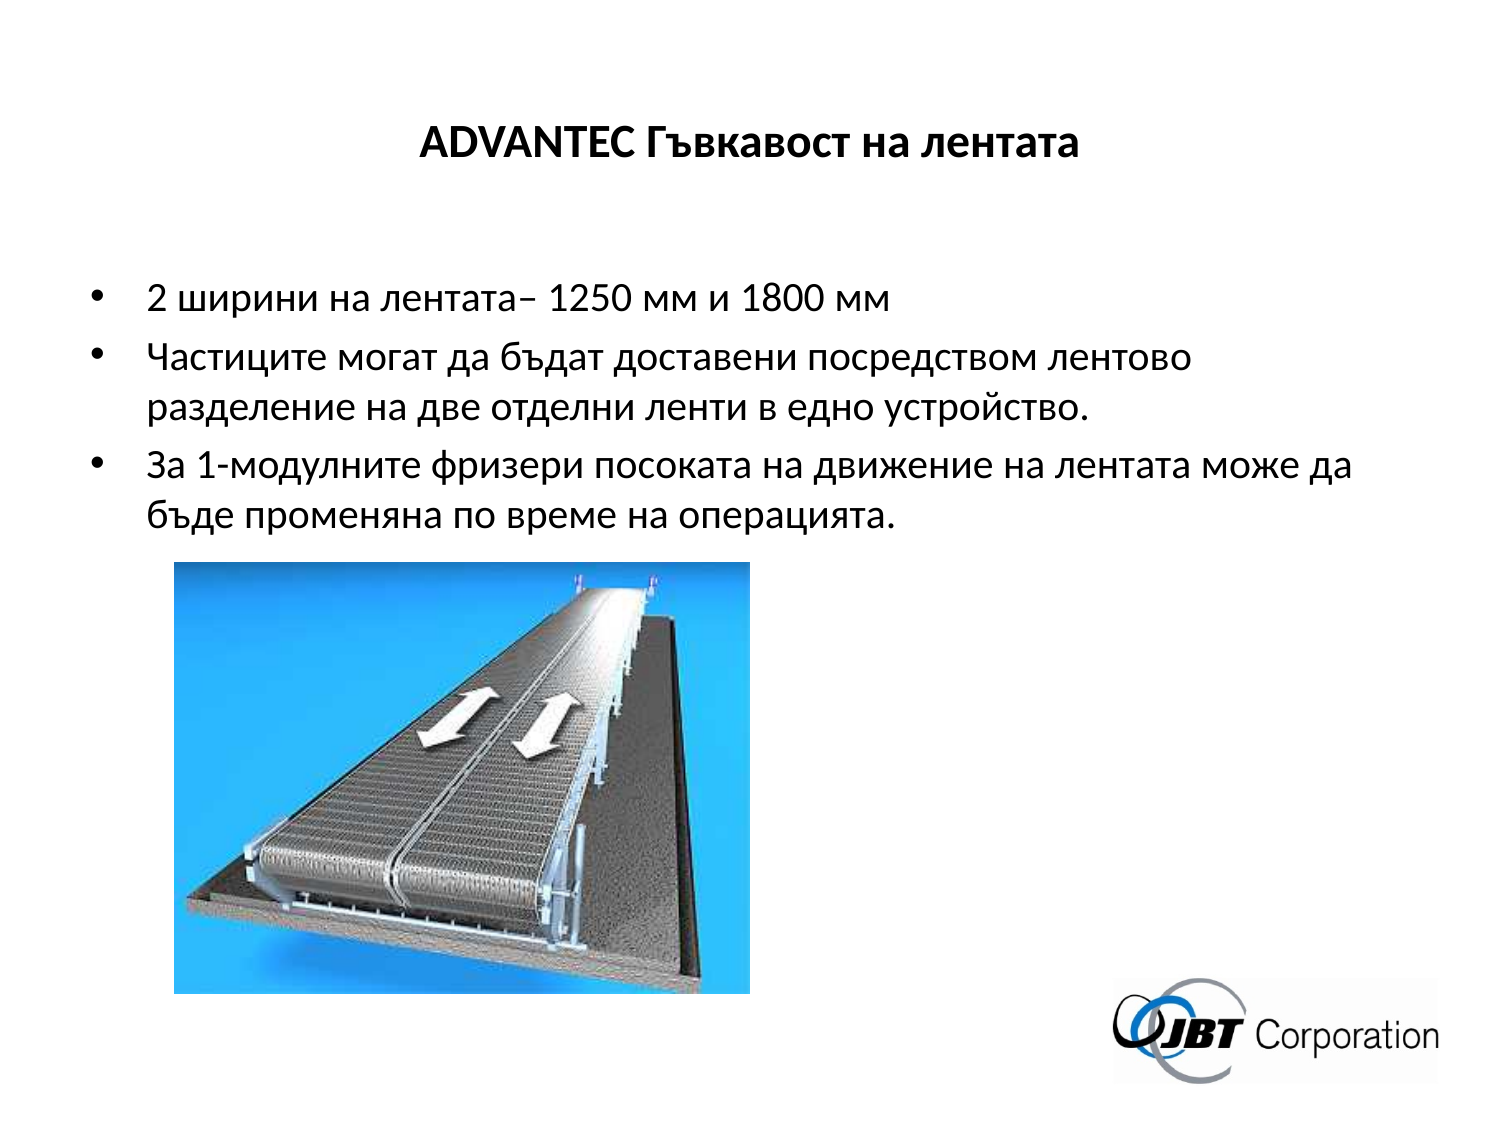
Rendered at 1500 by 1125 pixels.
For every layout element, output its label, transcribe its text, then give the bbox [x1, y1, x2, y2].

list 2 ширини на лентата– 1250 мм и 1800 мм Частиците могат да бъдат доставени посредством лентовo разделение на две отделни ленти в едно устройство. За 1-модулните фризери посоката на движение на лентата може да бъде променяна по време на операцията. [75, 262, 1425, 1005]
picture [174, 562, 751, 995]
picture [1112, 974, 1440, 1088]
title ADVANTEC Гъвкавост на лентата [75, 45, 1425, 233]
